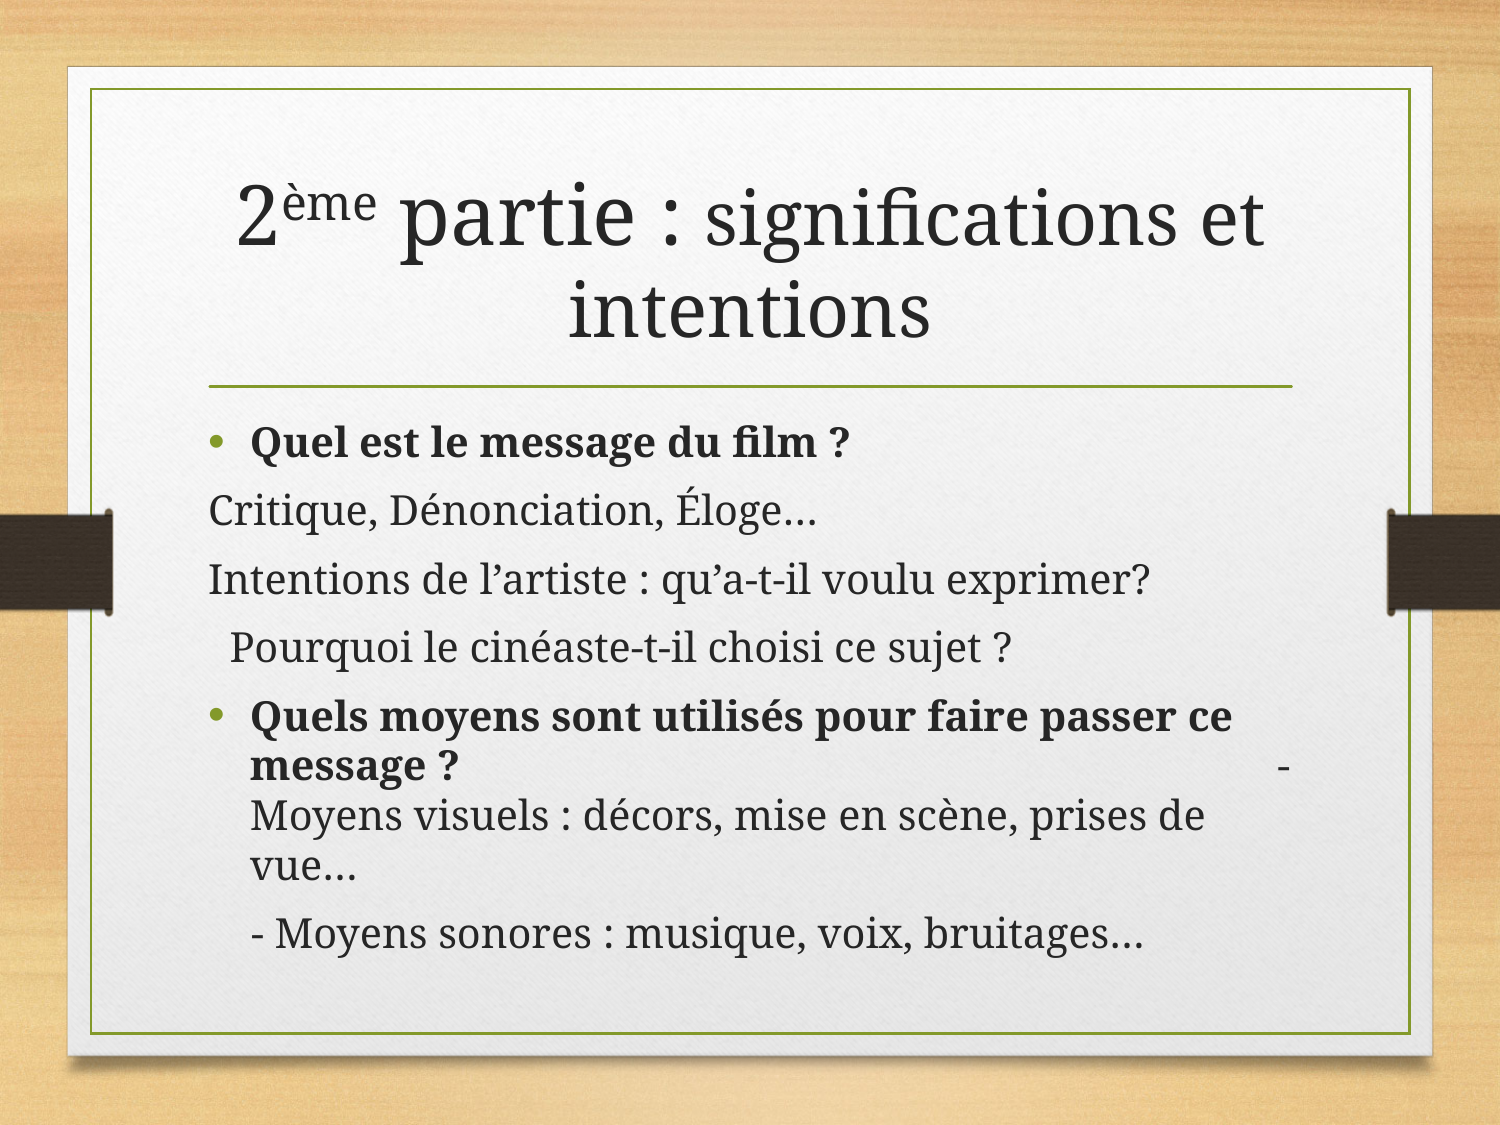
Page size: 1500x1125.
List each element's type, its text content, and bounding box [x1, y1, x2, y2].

title 2ème partie : significations et intentions [193, 150, 1309, 365]
picture [0, 0, 1500, 1125]
list Quel est le message du film ? Critique, Dénonciation, Éloge… Intentions de l’artiste : qu’a-t-il voulu exprimer? Pourquoi le cinéaste-t-il choisi ce sujet ? Quels moyens sont utilisés pour faire passer ce message ? - Moyens visuels : décors, mise en scène, prises de vue… - Moyens sonores : musique, voix, bruitages… [193, 408, 1309, 974]
